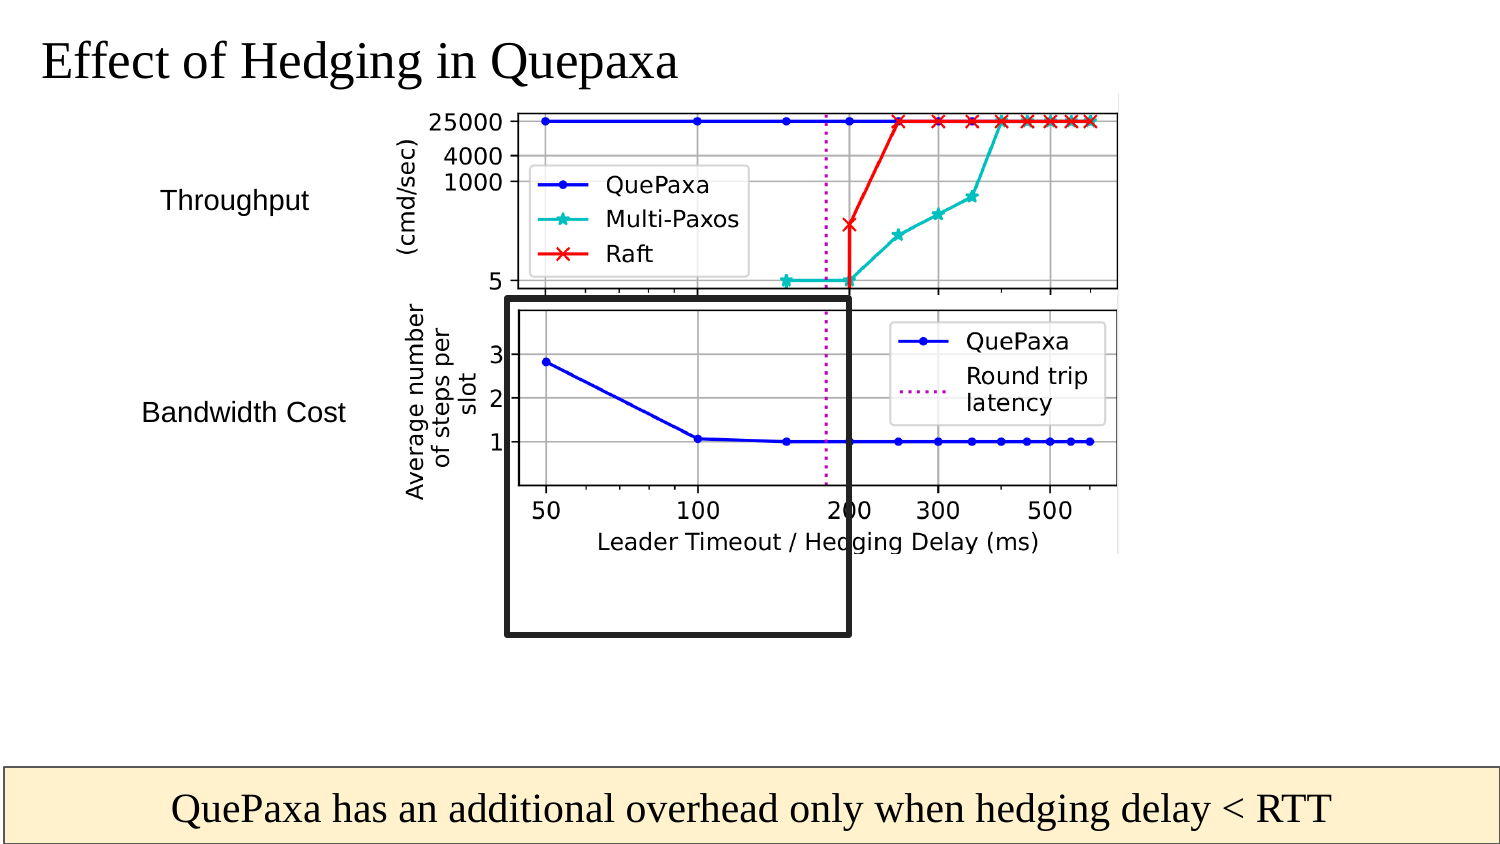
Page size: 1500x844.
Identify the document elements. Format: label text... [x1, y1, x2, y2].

title Effect of Hedging in Quepaxa [26, 10, 1424, 105]
text_box Bandwidth Cost [126, 378, 383, 444]
picture [388, 93, 1120, 554]
text_box Throughput [145, 166, 330, 231]
text_box QuePaxa has an additional overhead only when hedging delay < RTT [4, 767, 1500, 844]
text_box [506, 562, 850, 635]
